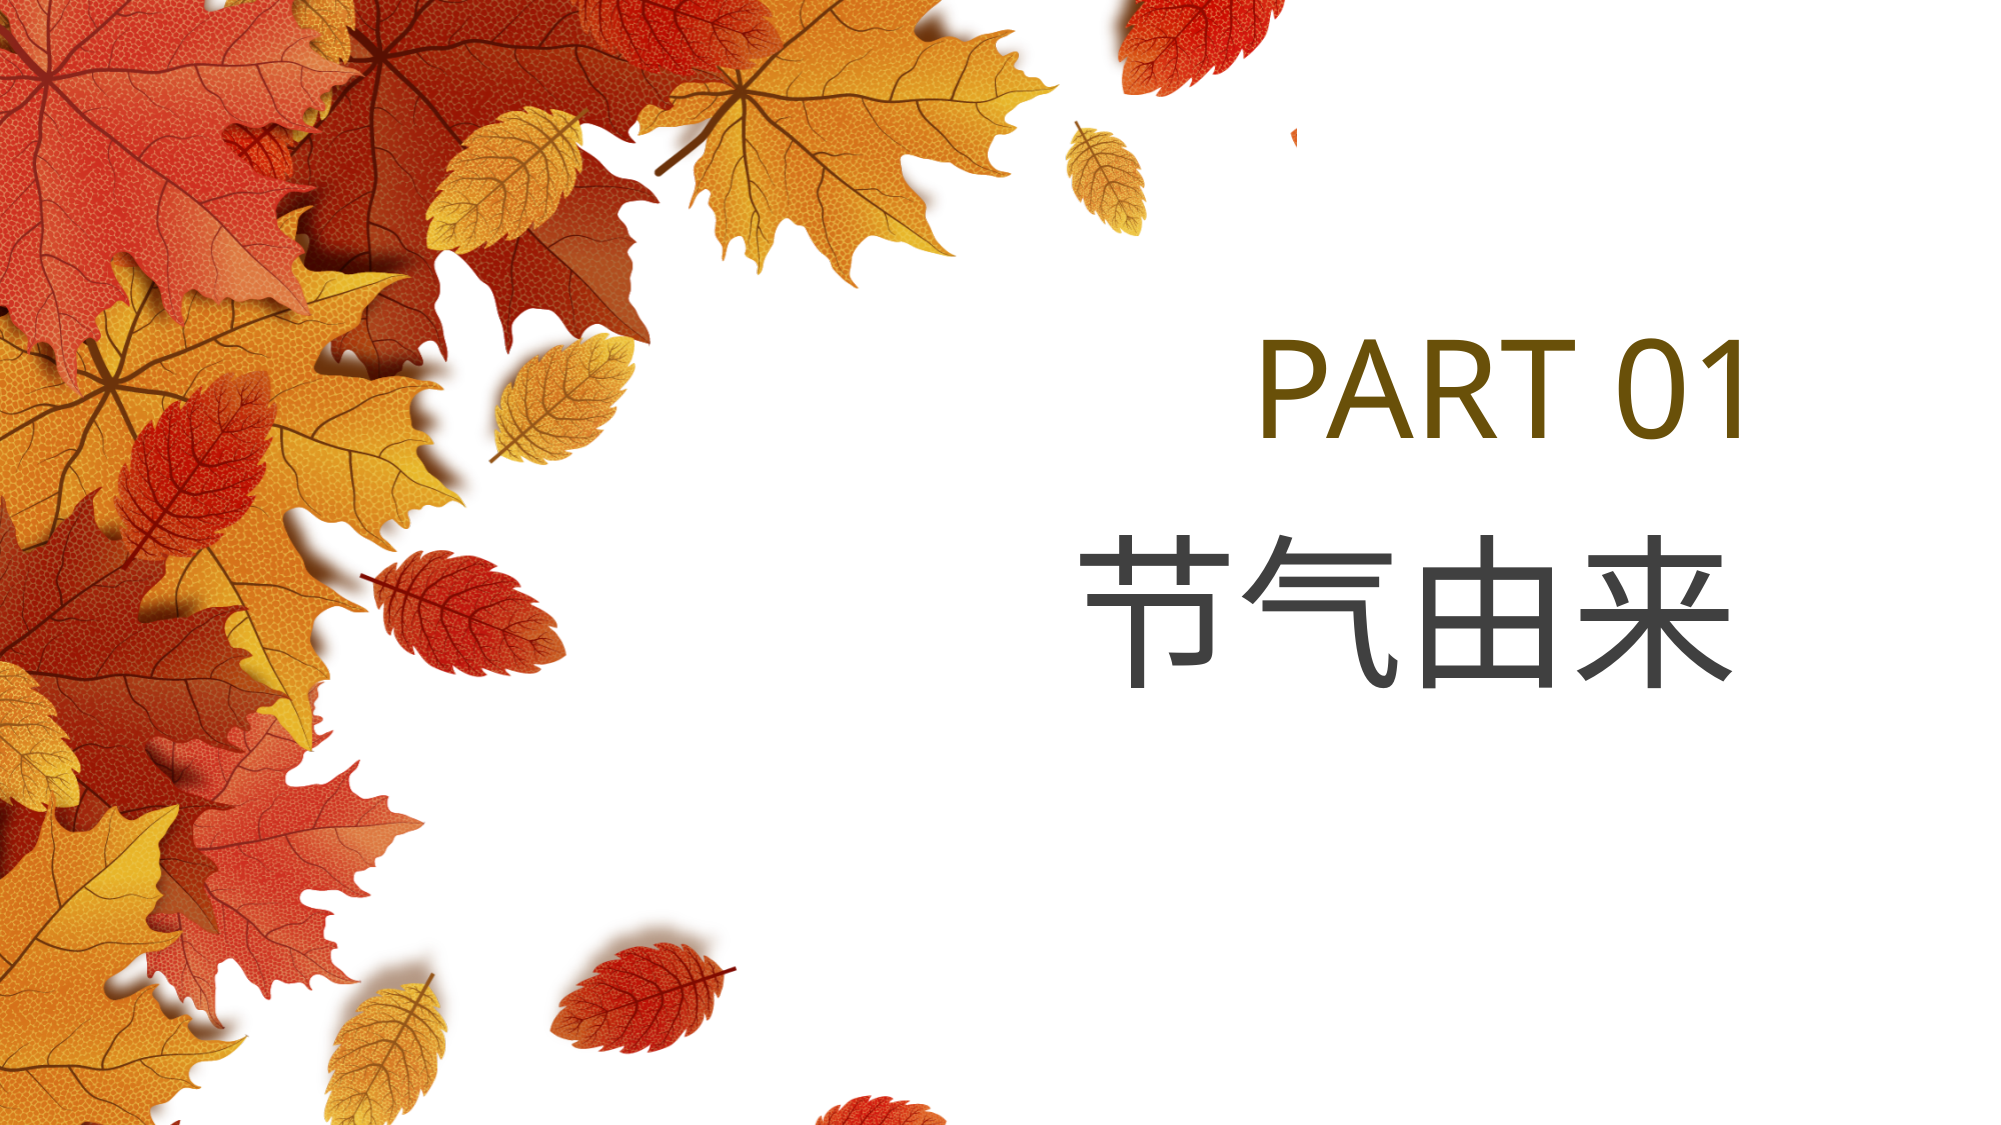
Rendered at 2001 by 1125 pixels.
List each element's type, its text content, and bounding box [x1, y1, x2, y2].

picture [0, 0, 1297, 1125]
text_box PART 01 [1297, 293, 1836, 473]
text_box 节气由来 [1297, 501, 1902, 717]
